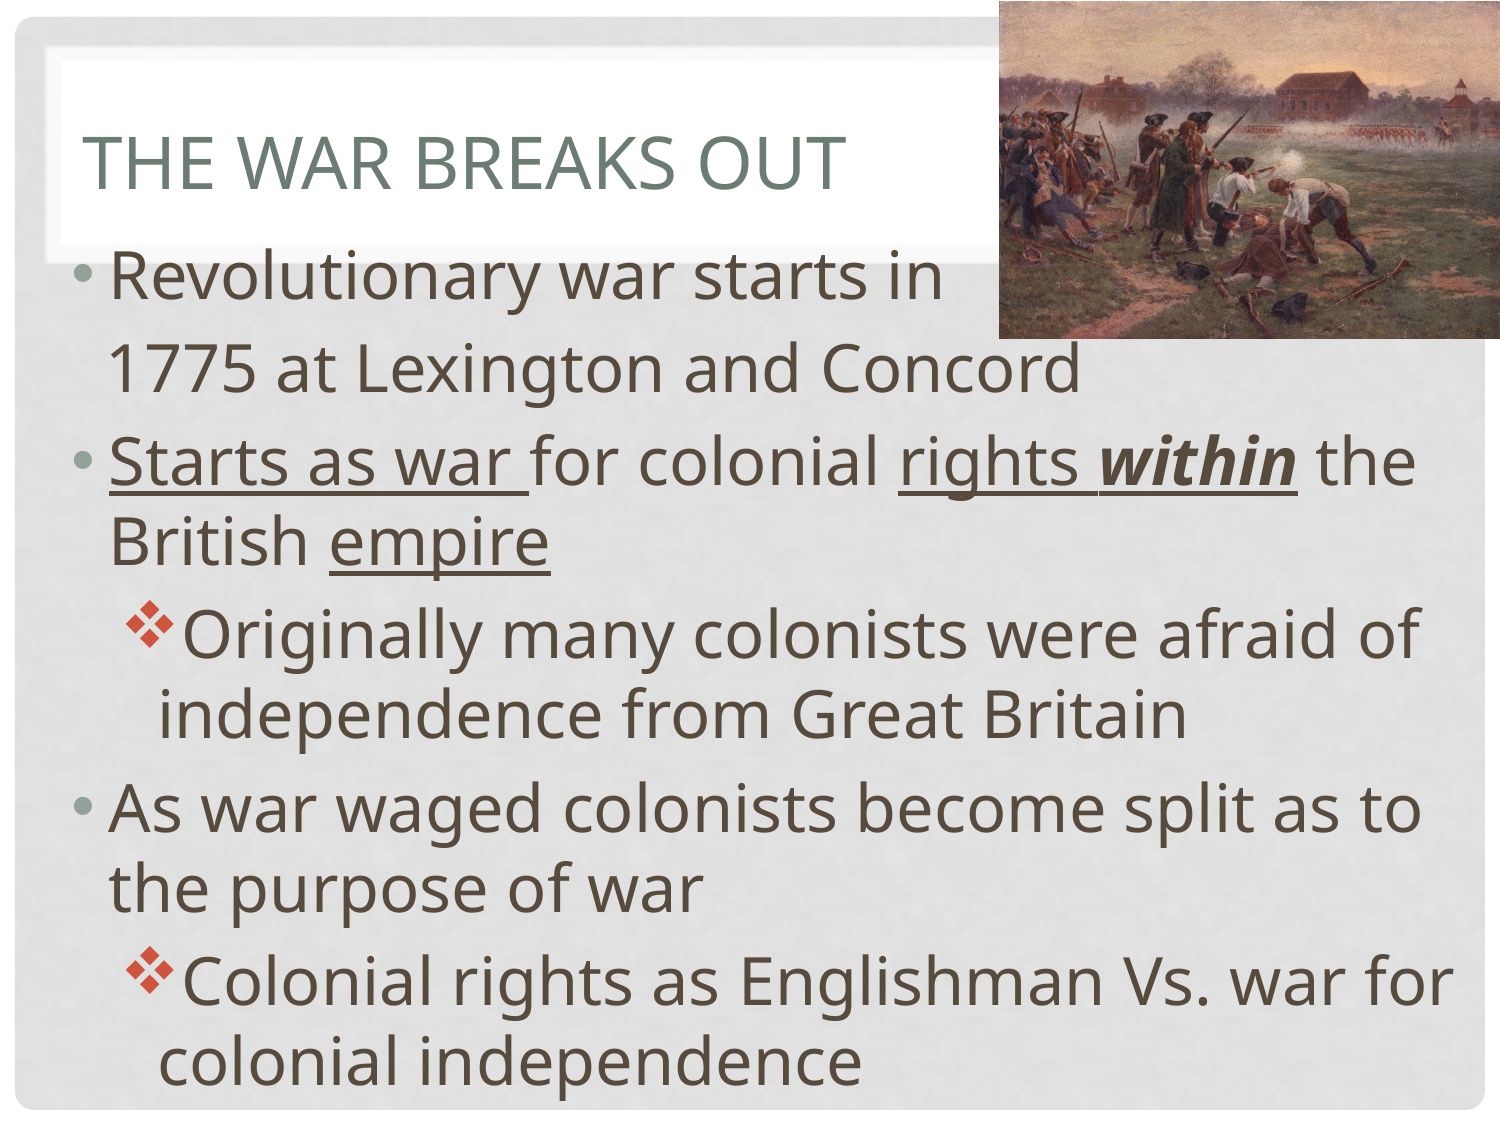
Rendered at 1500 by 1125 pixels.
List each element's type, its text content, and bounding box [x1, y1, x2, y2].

title The war breaks out [0, 75, 999, 246]
picture [999, 0, 1500, 339]
list Revolutionary war starts in 1775 at Lexington and Concord Starts as war for colonial rights within the British empire Originally many colonists were afraid of independence from Great Britain As war waged colonists become split as to the purpose of war Colonial rights as Englishman Vs. war for colonial independence [37, 224, 1475, 1050]
